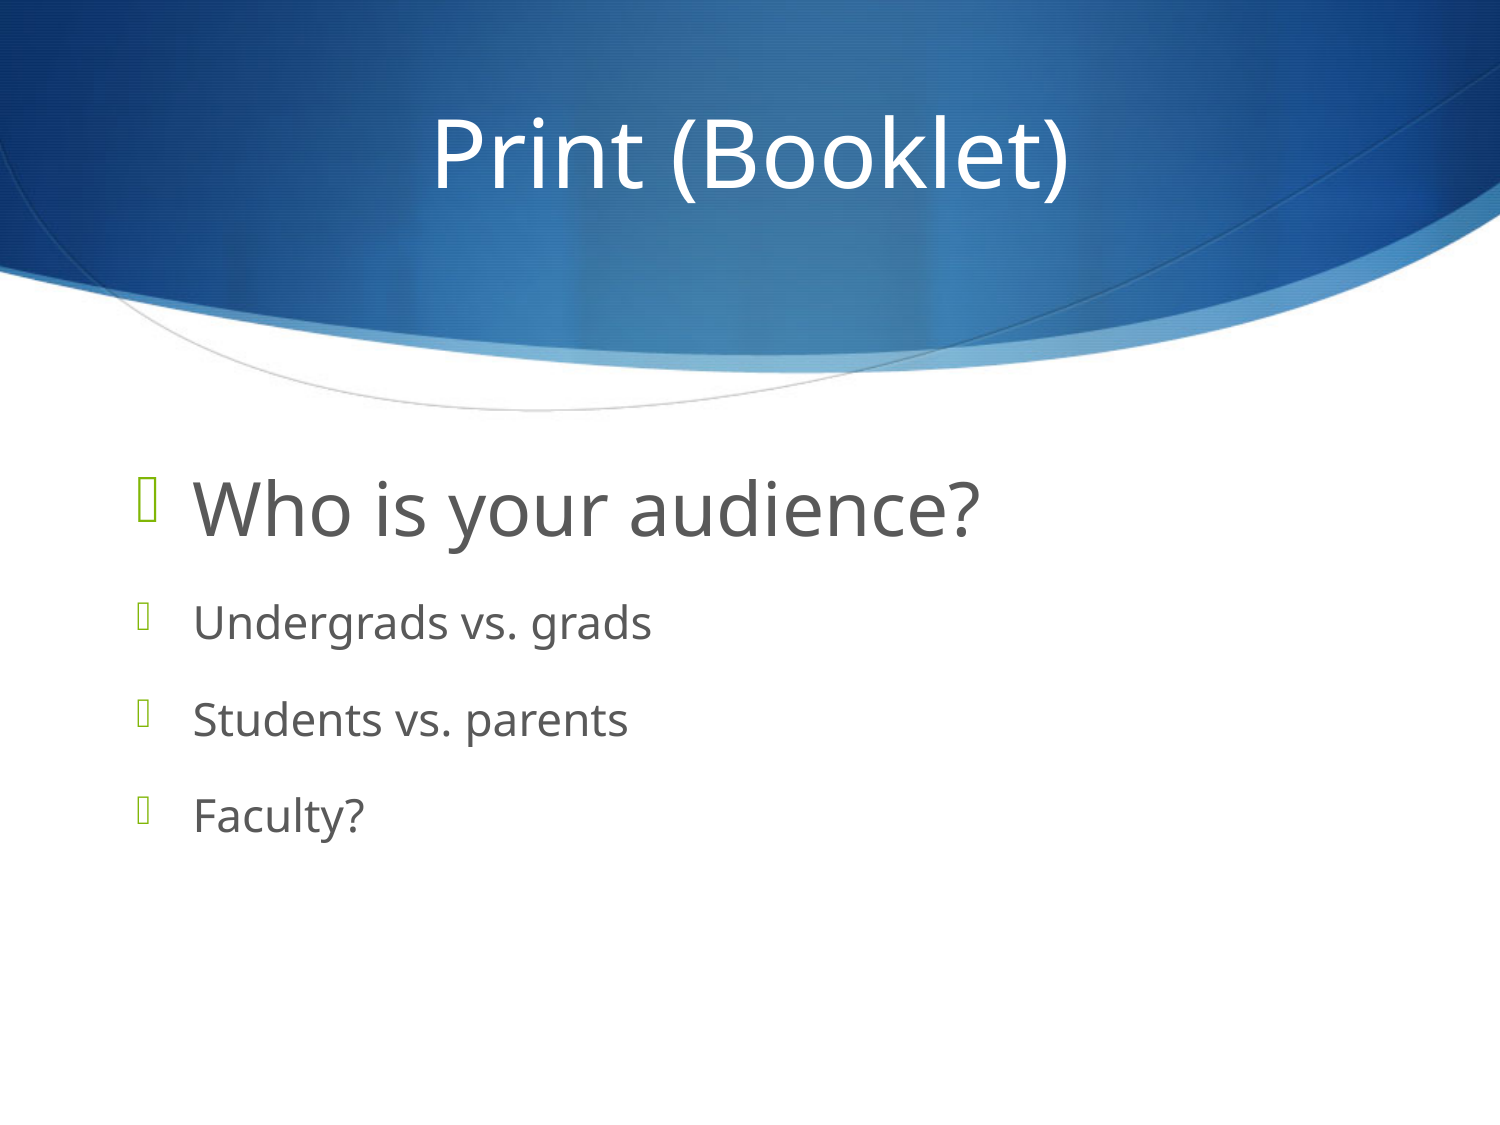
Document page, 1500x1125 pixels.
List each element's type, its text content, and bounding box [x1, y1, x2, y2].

list Who is your audience? Undergrads vs. grads Students vs. parents Faculty? [121, 454, 1379, 991]
title Print (Booklet) [75, 56, 1425, 245]
picture [0, 0, 1500, 1125]
